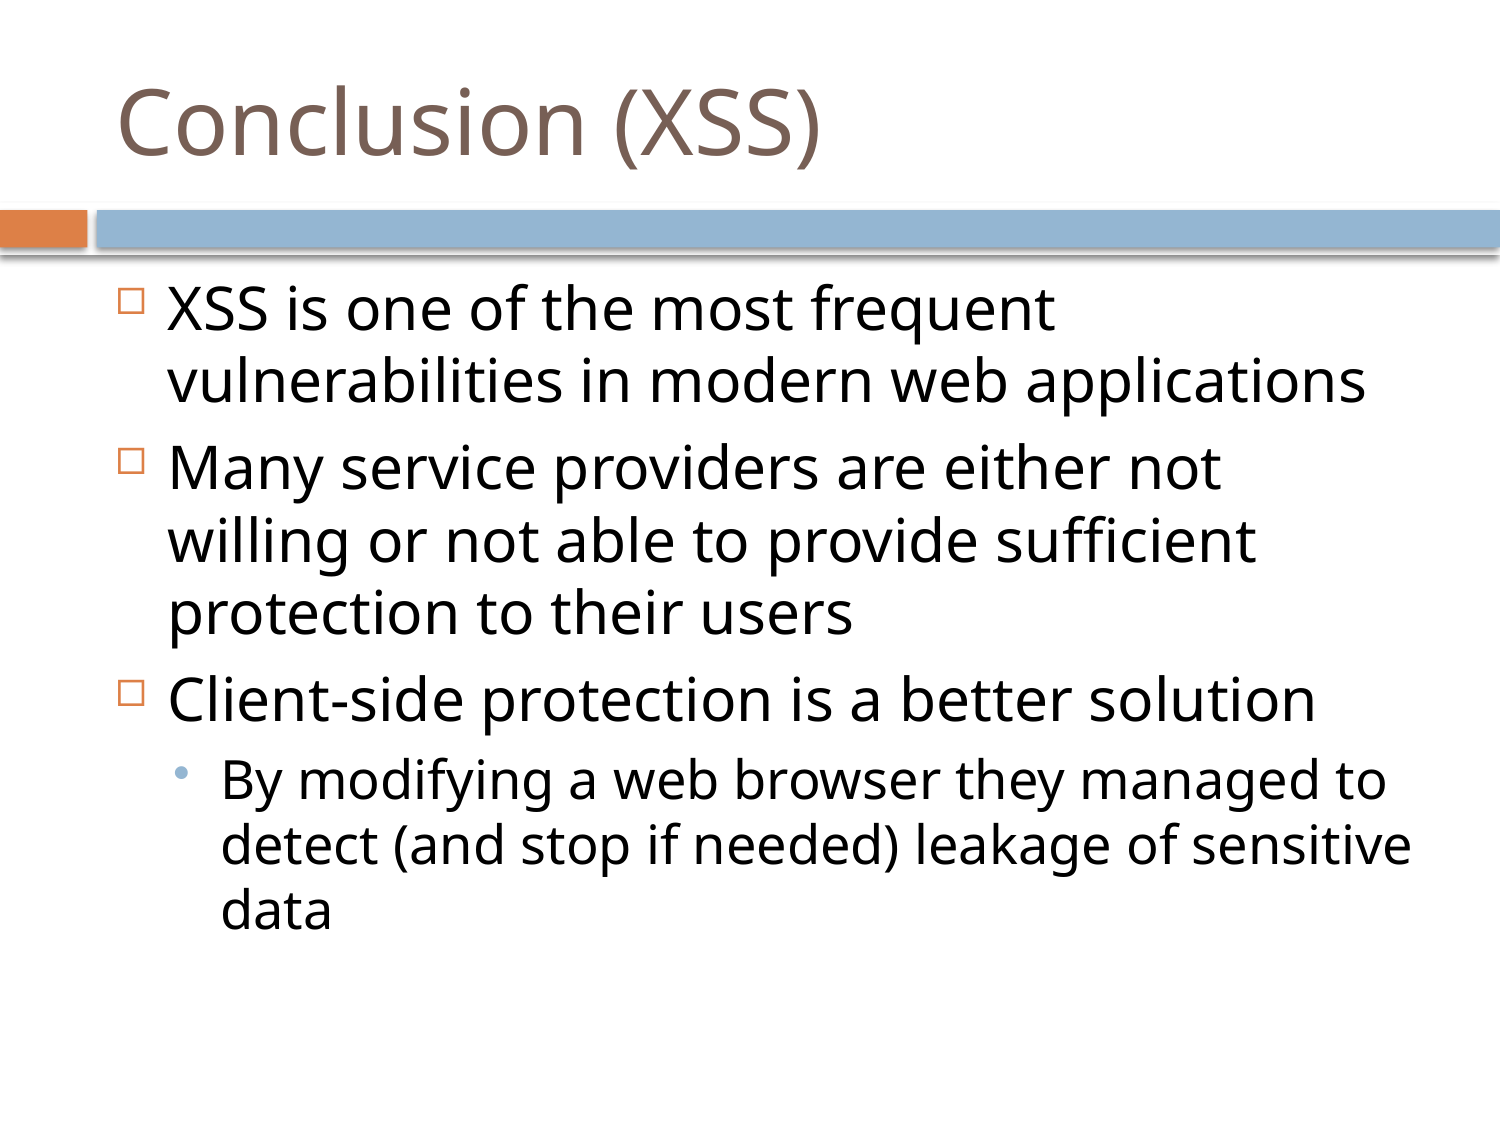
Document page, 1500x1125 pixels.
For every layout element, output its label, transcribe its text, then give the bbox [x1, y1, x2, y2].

list XSS is one of the most frequent vulnerabilities in modern web applications Many service providers are either not willing or not able to provide sufficient protection to their users Client-side protection is a better solution By modifying a web browser they managed to detect (and stop if needed) leakage of sensitive data [100, 262, 1438, 1000]
title Conclusion (XSS) [100, 37, 1438, 200]
